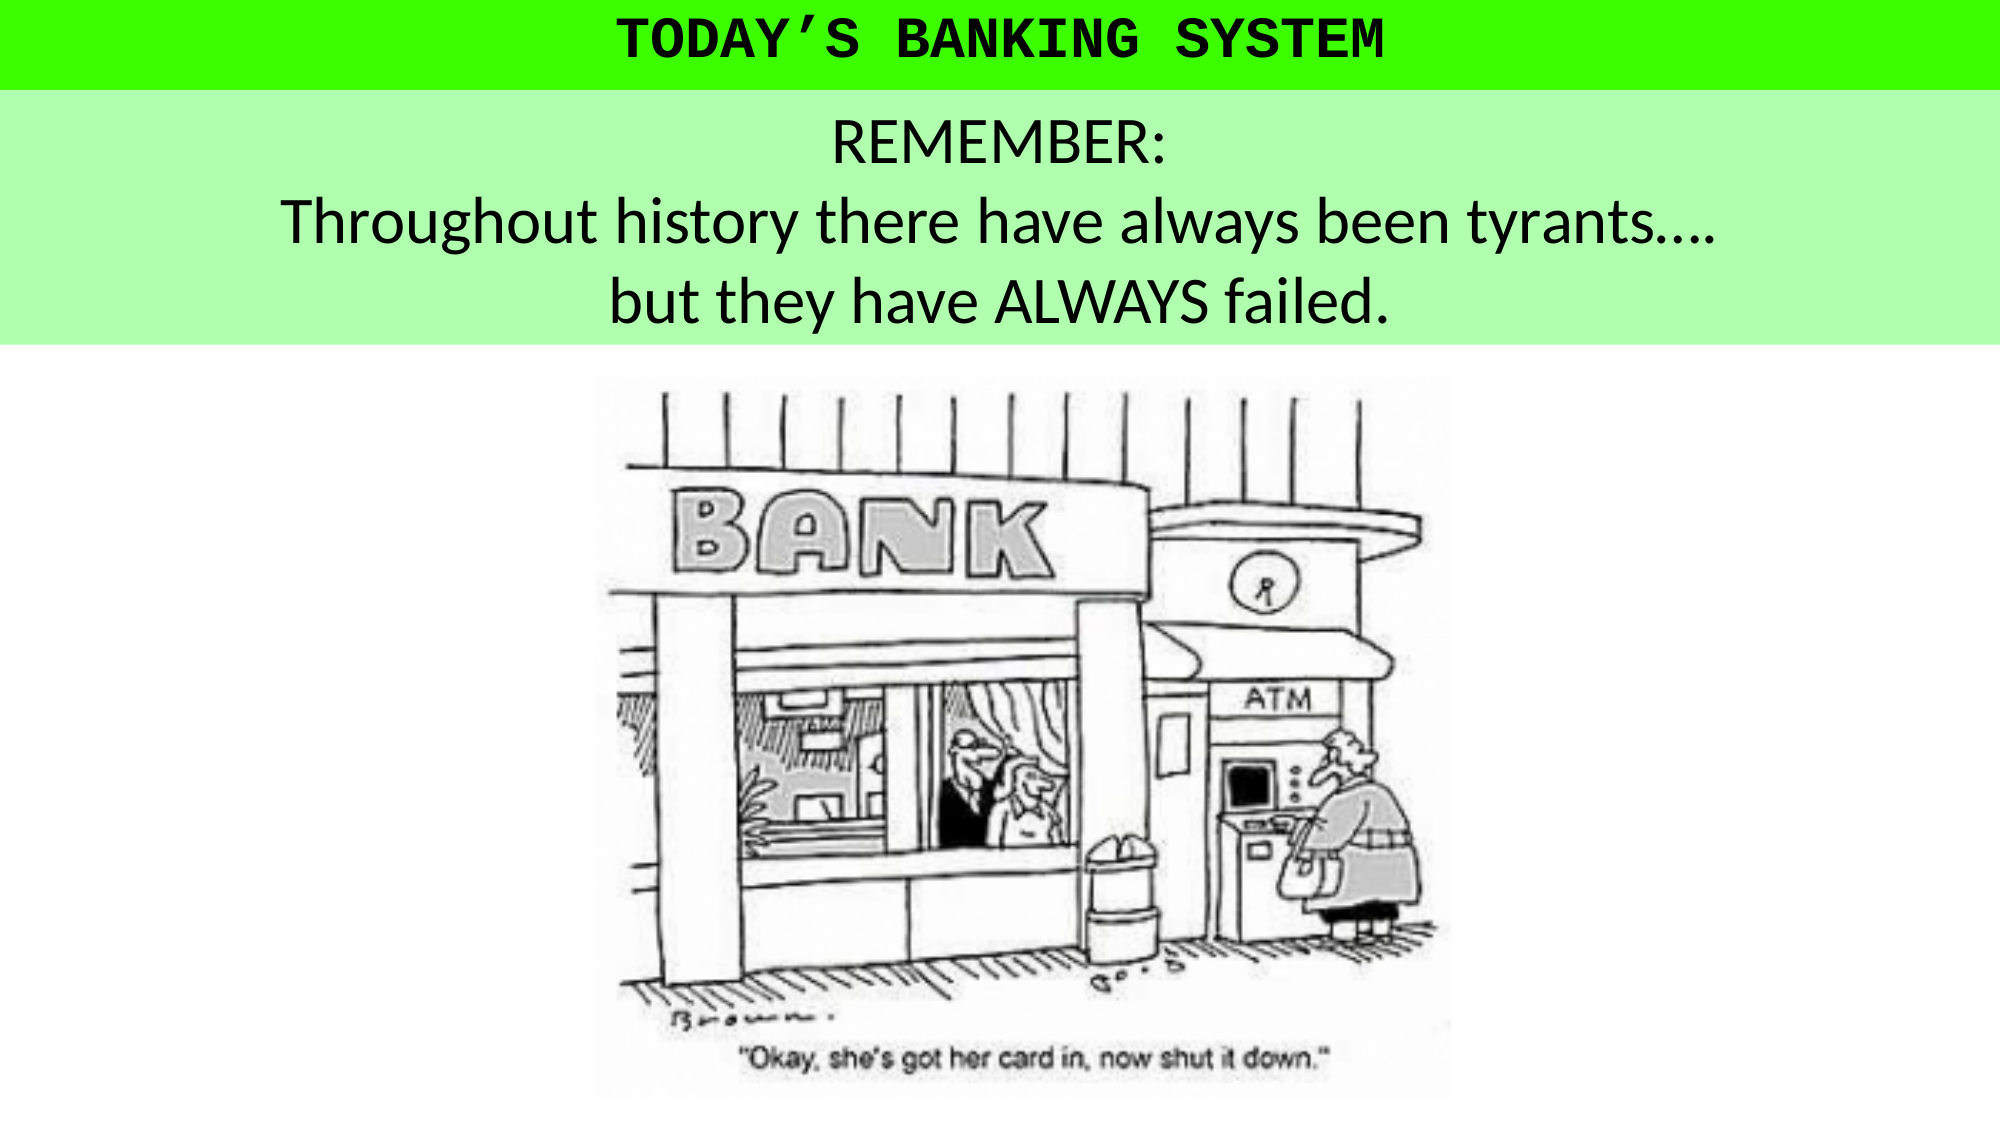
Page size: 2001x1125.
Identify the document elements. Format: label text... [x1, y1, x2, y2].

picture [595, 376, 1451, 1098]
text_box REMEMBER: Throughout history there have always been tyrants…. but they have ALWAYS failed. [0, 89, 2000, 345]
text_box TODAY’S BANKING SYSTEM [0, 0, 2000, 89]
